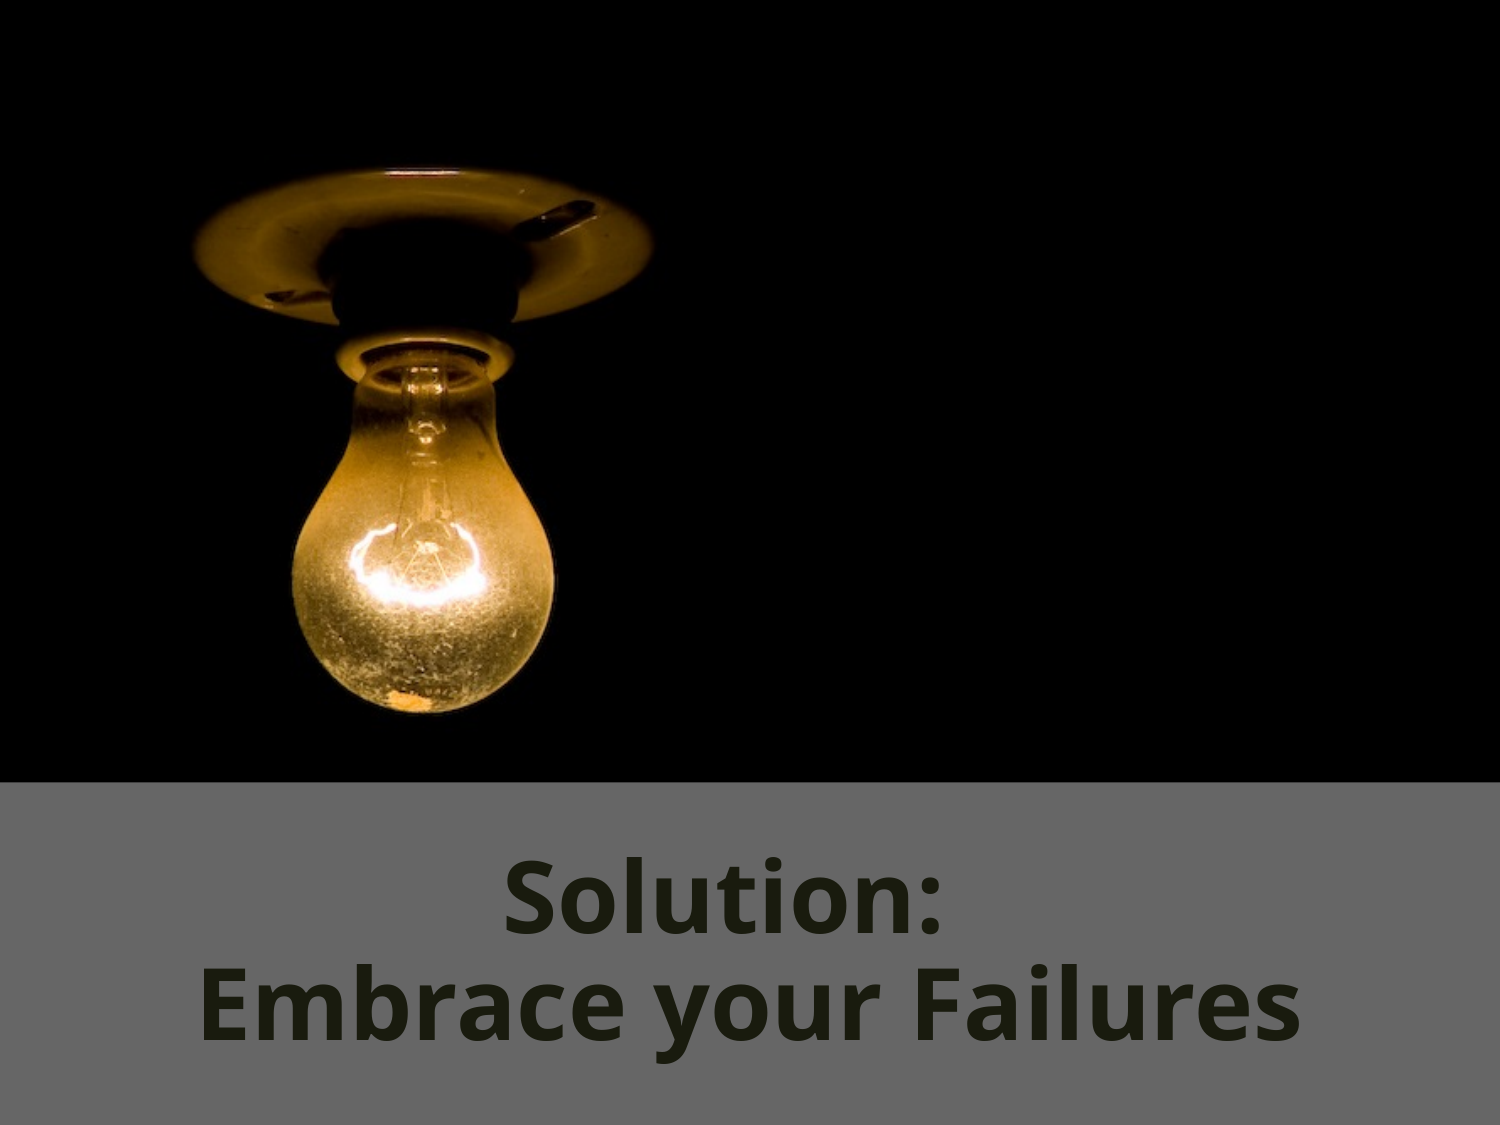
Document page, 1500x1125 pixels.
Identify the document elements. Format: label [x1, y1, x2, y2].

list [0, 0, 1500, 1125]
